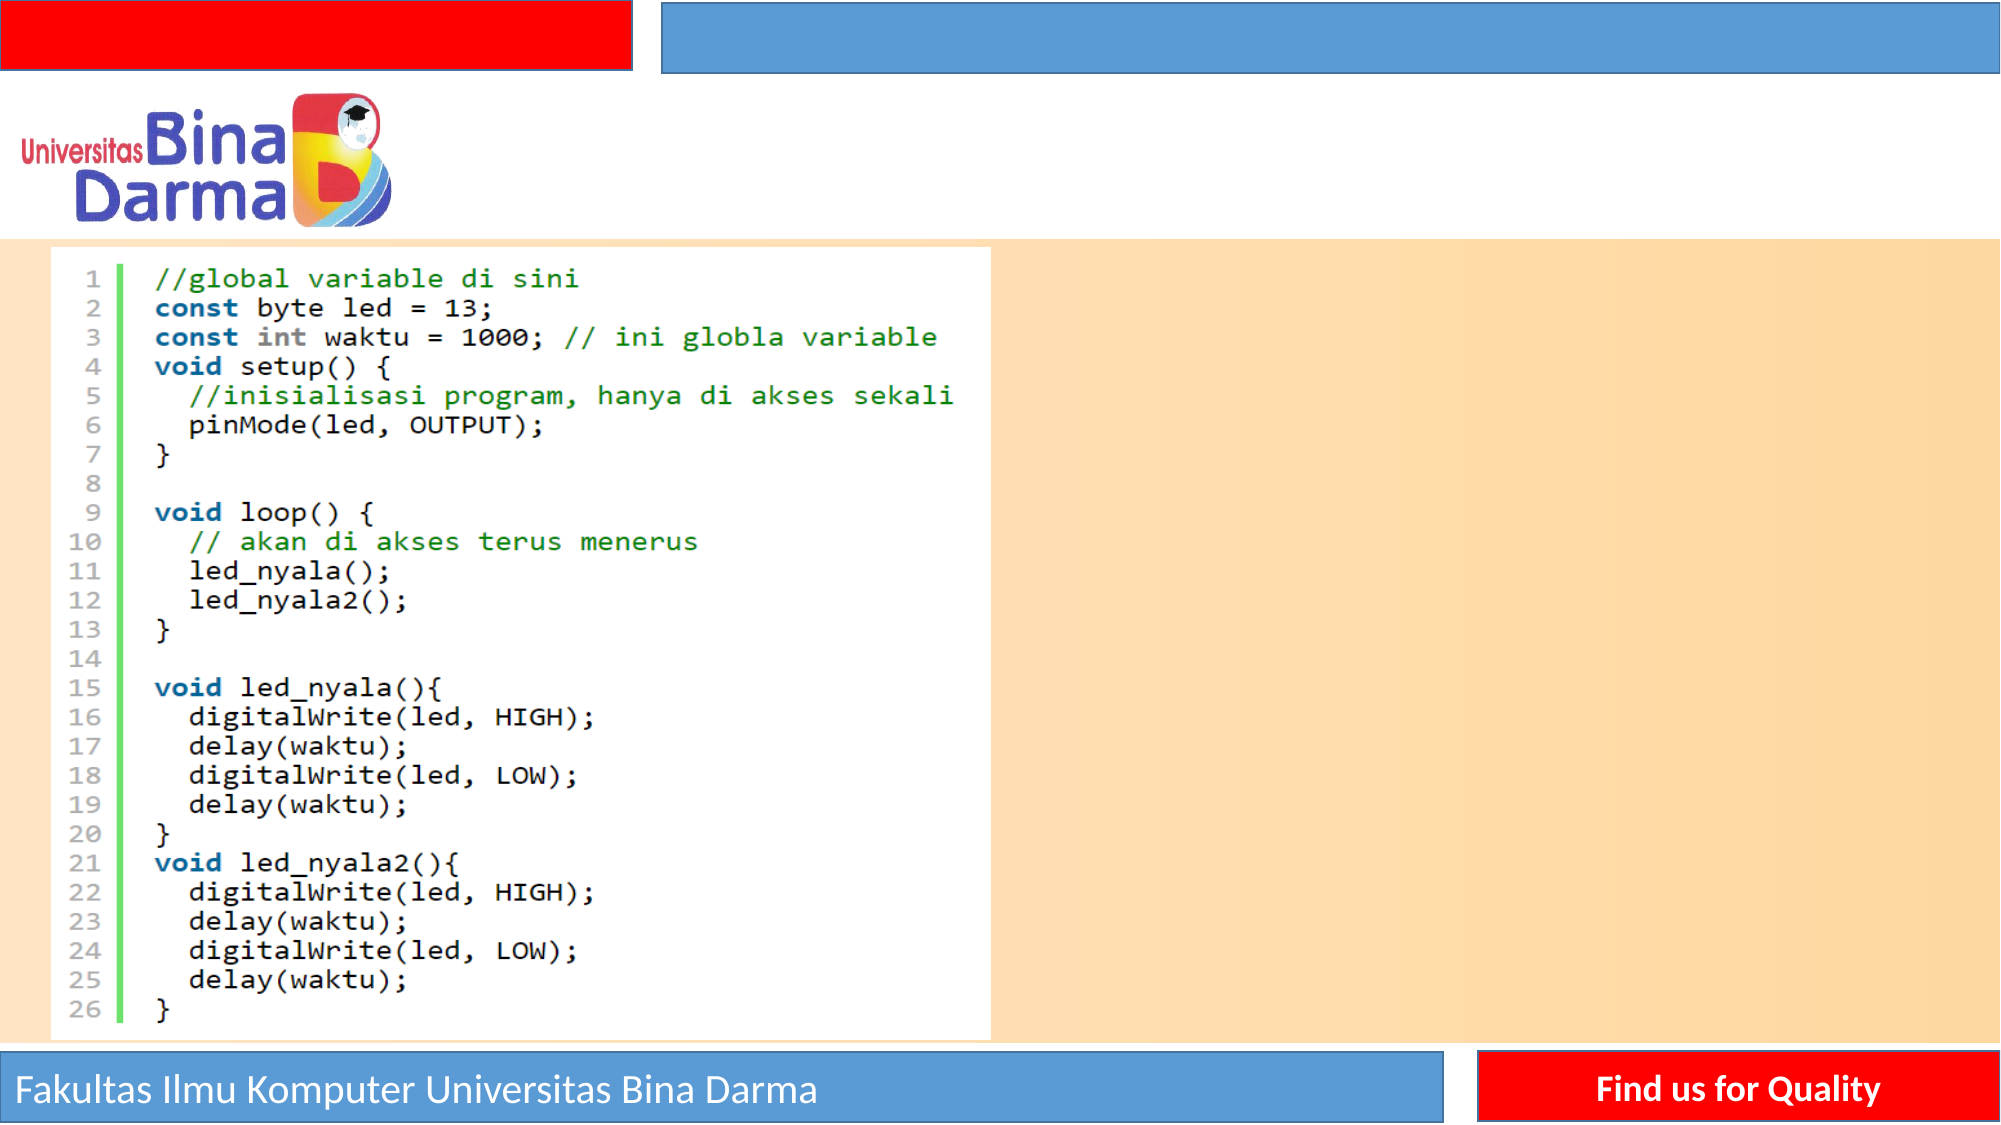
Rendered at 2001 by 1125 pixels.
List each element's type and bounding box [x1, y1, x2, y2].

picture [17, 89, 393, 231]
picture [51, 247, 991, 1040]
